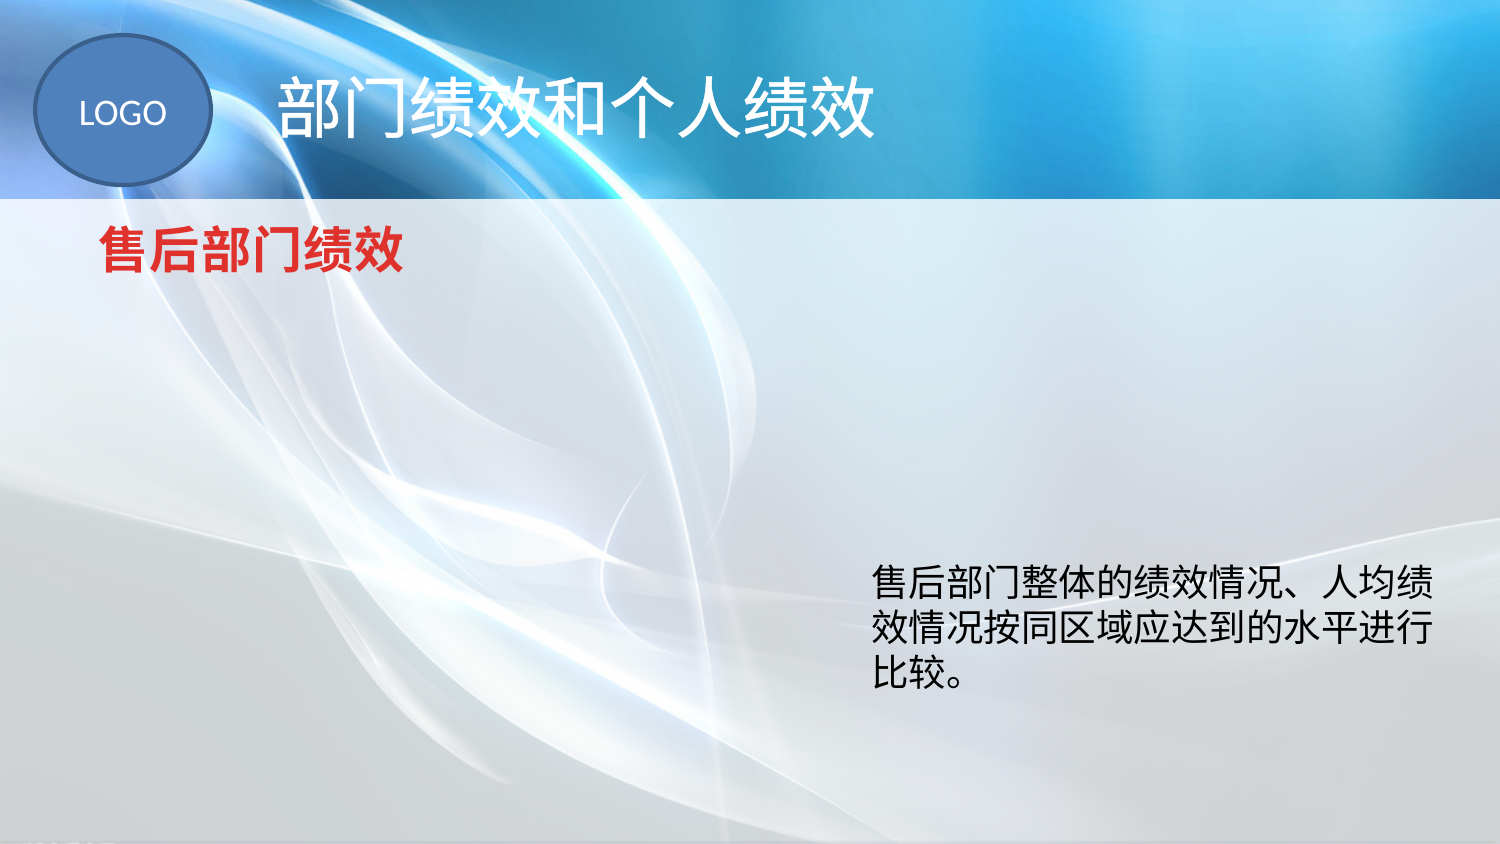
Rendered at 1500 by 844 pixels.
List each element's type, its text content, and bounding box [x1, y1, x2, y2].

text_box 售后部门绩效 [84, 210, 420, 286]
picture [0, 0, 1500, 199]
text_box 部门绩效和个人绩效 [260, 58, 892, 154]
text_box 售后部门整体的绩效情况、人均绩效情况按同区域应达到的水平进行比较。 [856, 551, 1459, 702]
